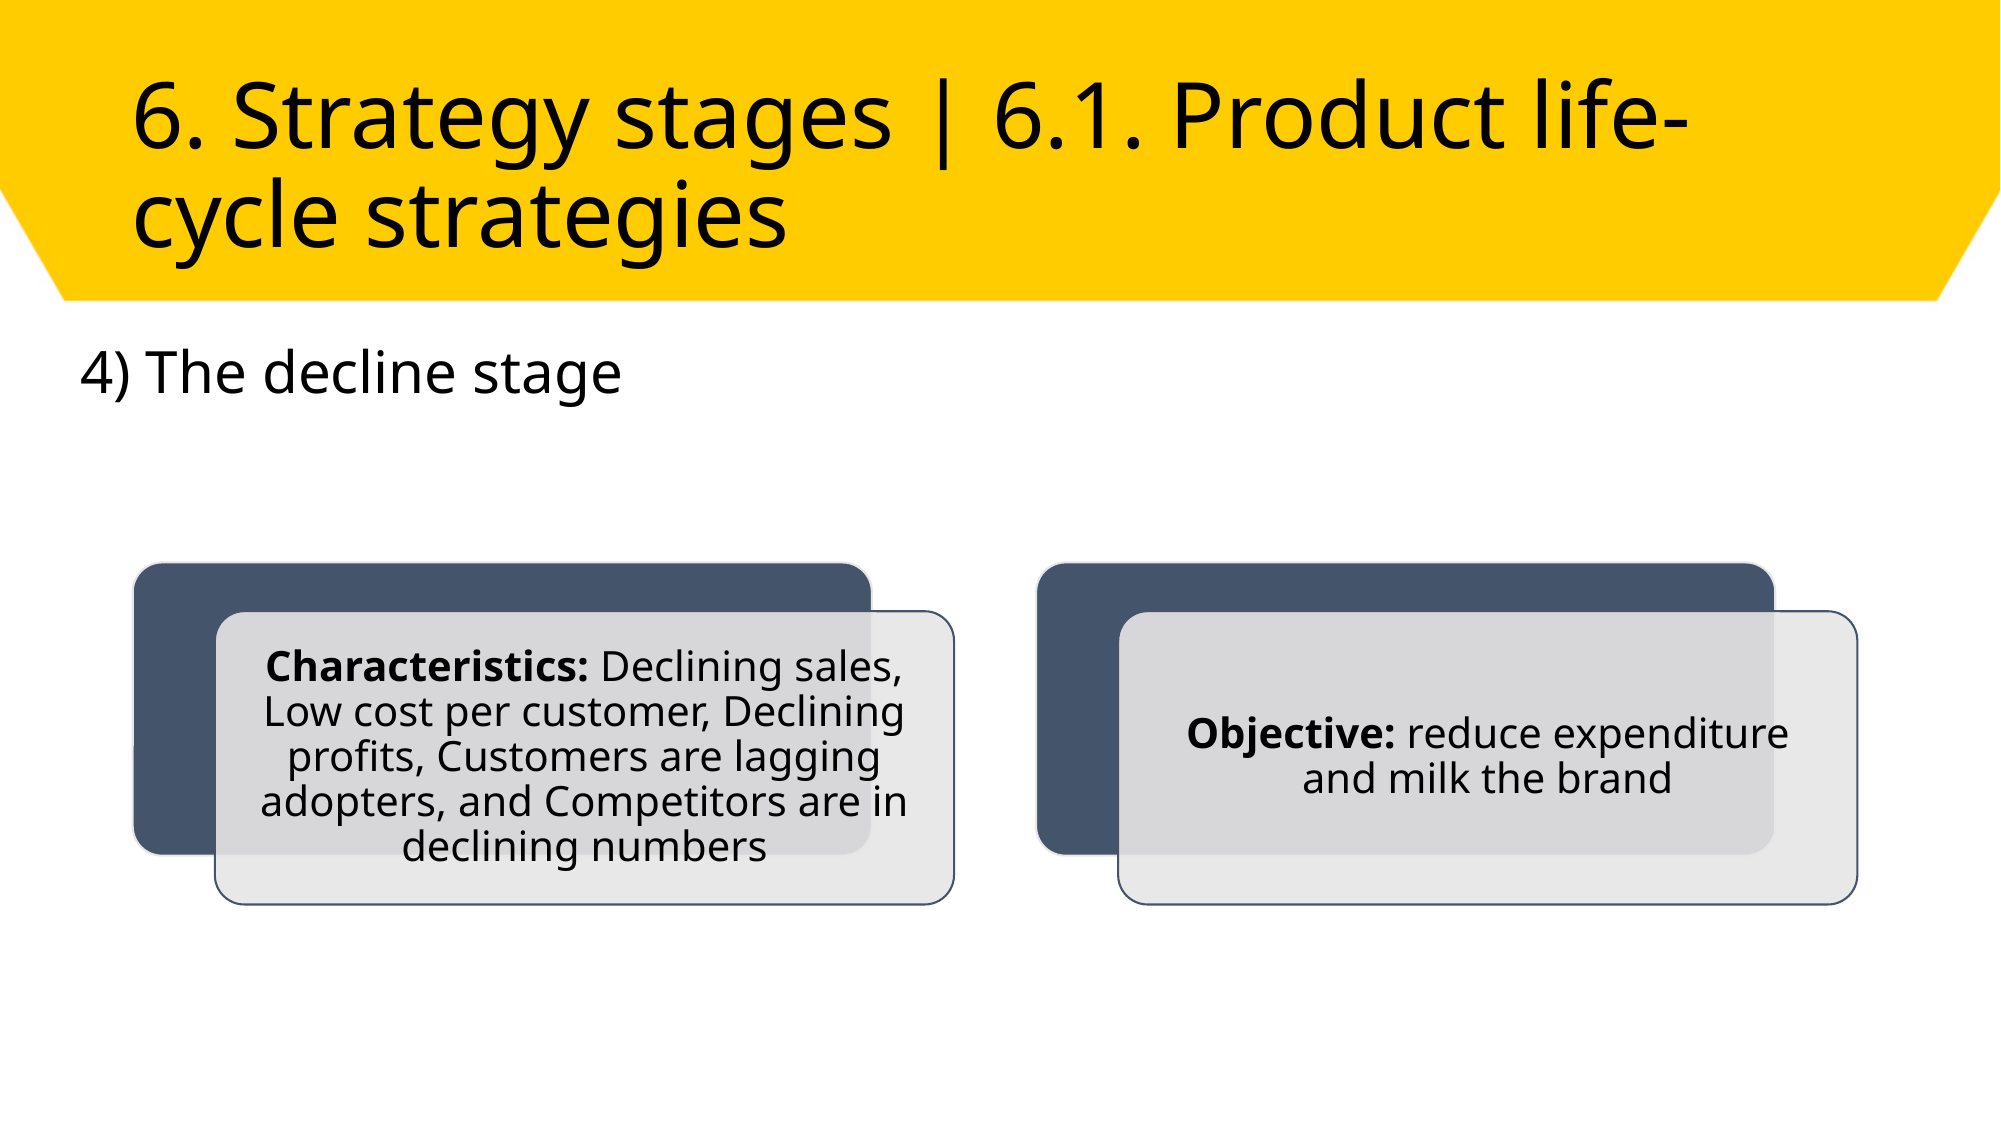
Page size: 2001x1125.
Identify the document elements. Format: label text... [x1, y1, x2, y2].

picture [0, 0, 2001, 1125]
title 6. Strategy stages | 6.1. Product life-cycle strategies [115, 59, 1875, 278]
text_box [132, 562, 1858, 905]
list 4) The decline stage [64, 335, 1937, 1066]
